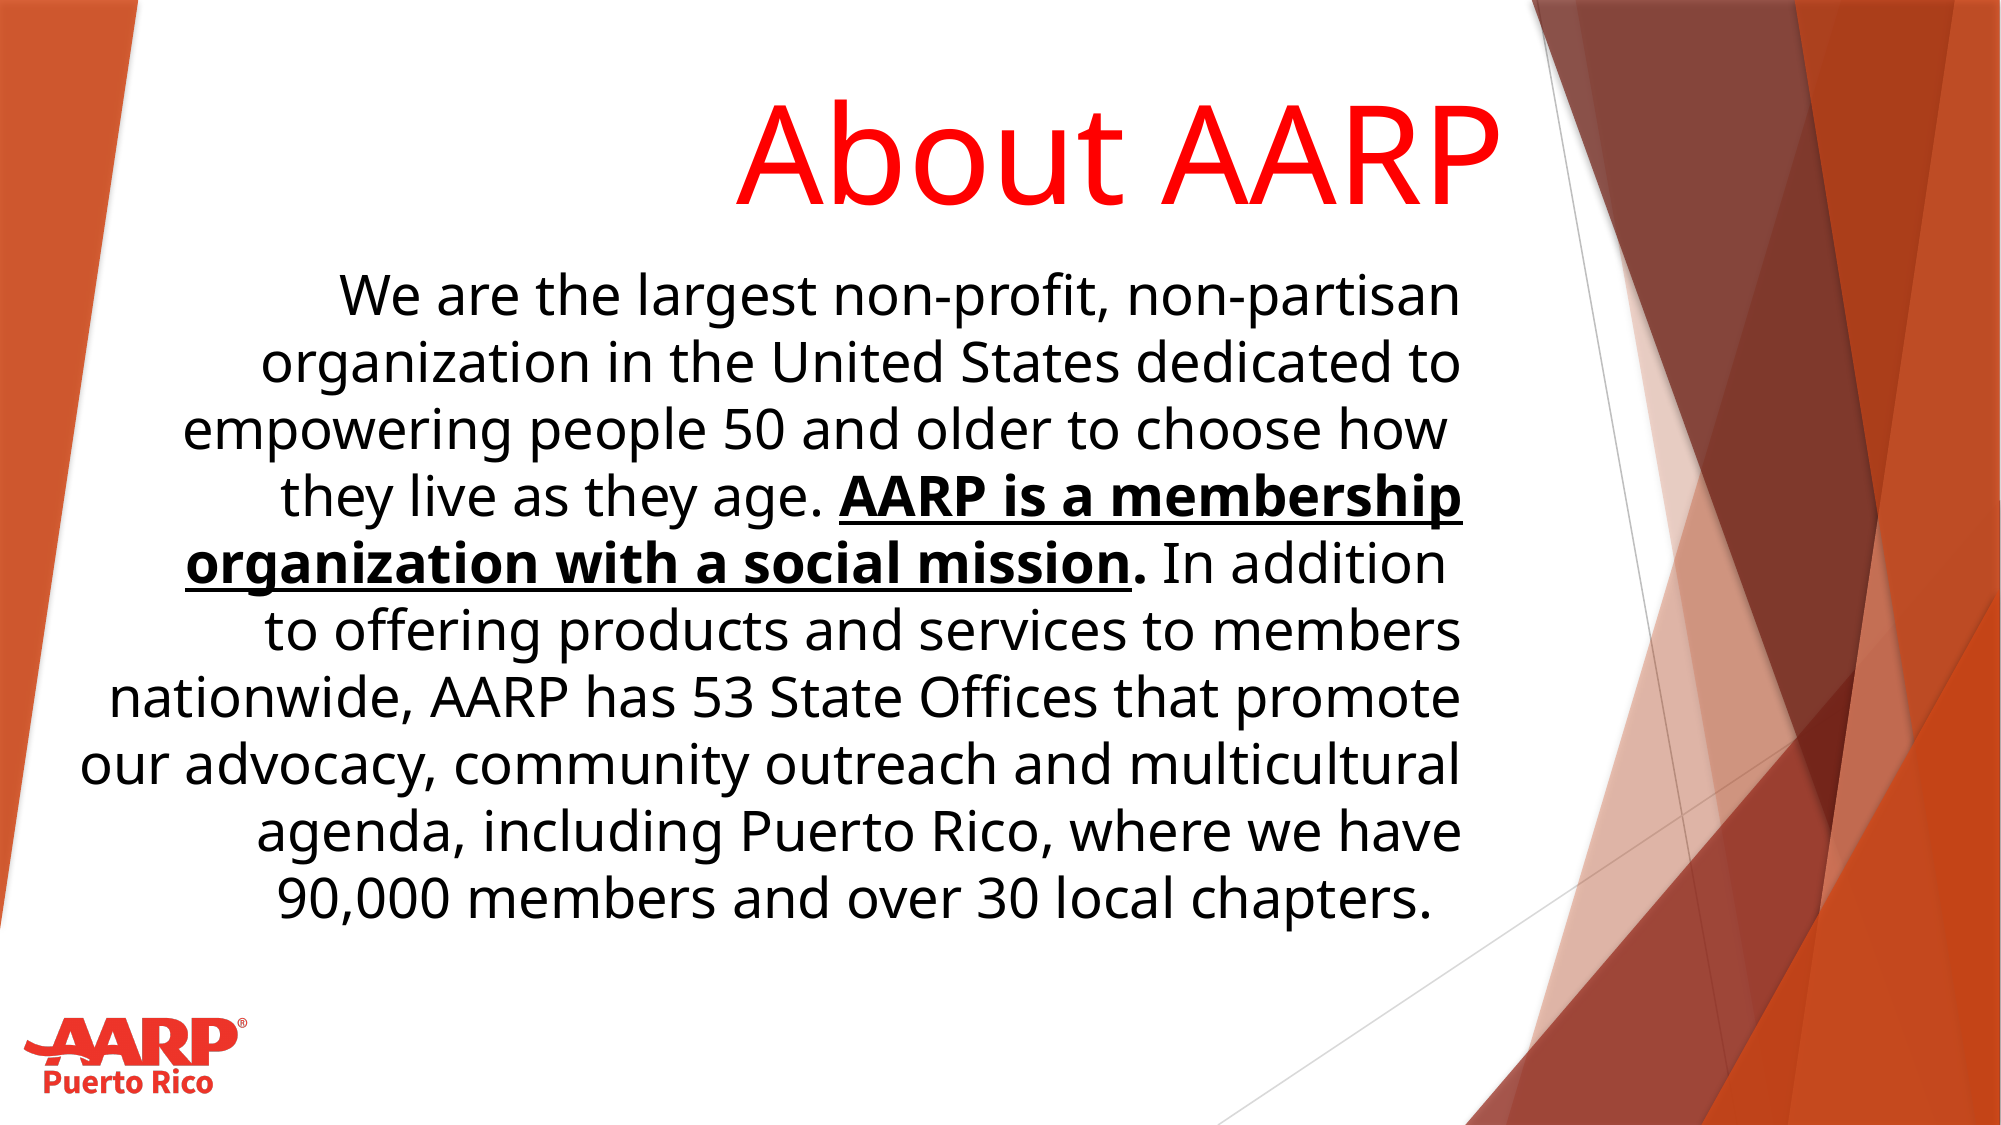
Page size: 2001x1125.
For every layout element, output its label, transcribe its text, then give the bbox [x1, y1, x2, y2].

subtitle We are the largest non-profit, non-partisan organization in the United States dedicated to empowering people 50 and older to choose how they live as they age. AARP is a membership organization with a social mission. In addition to offering products and services to members nationwide, AARP has 53 State Offices that promote our advocacy, community outreach and multicultural agenda, including Puerto Rico, where we have 90,000 members and over 30 local chapters. [53, 252, 1478, 1006]
picture [22, 1017, 304, 1101]
title About AARP [247, 0, 1522, 240]
